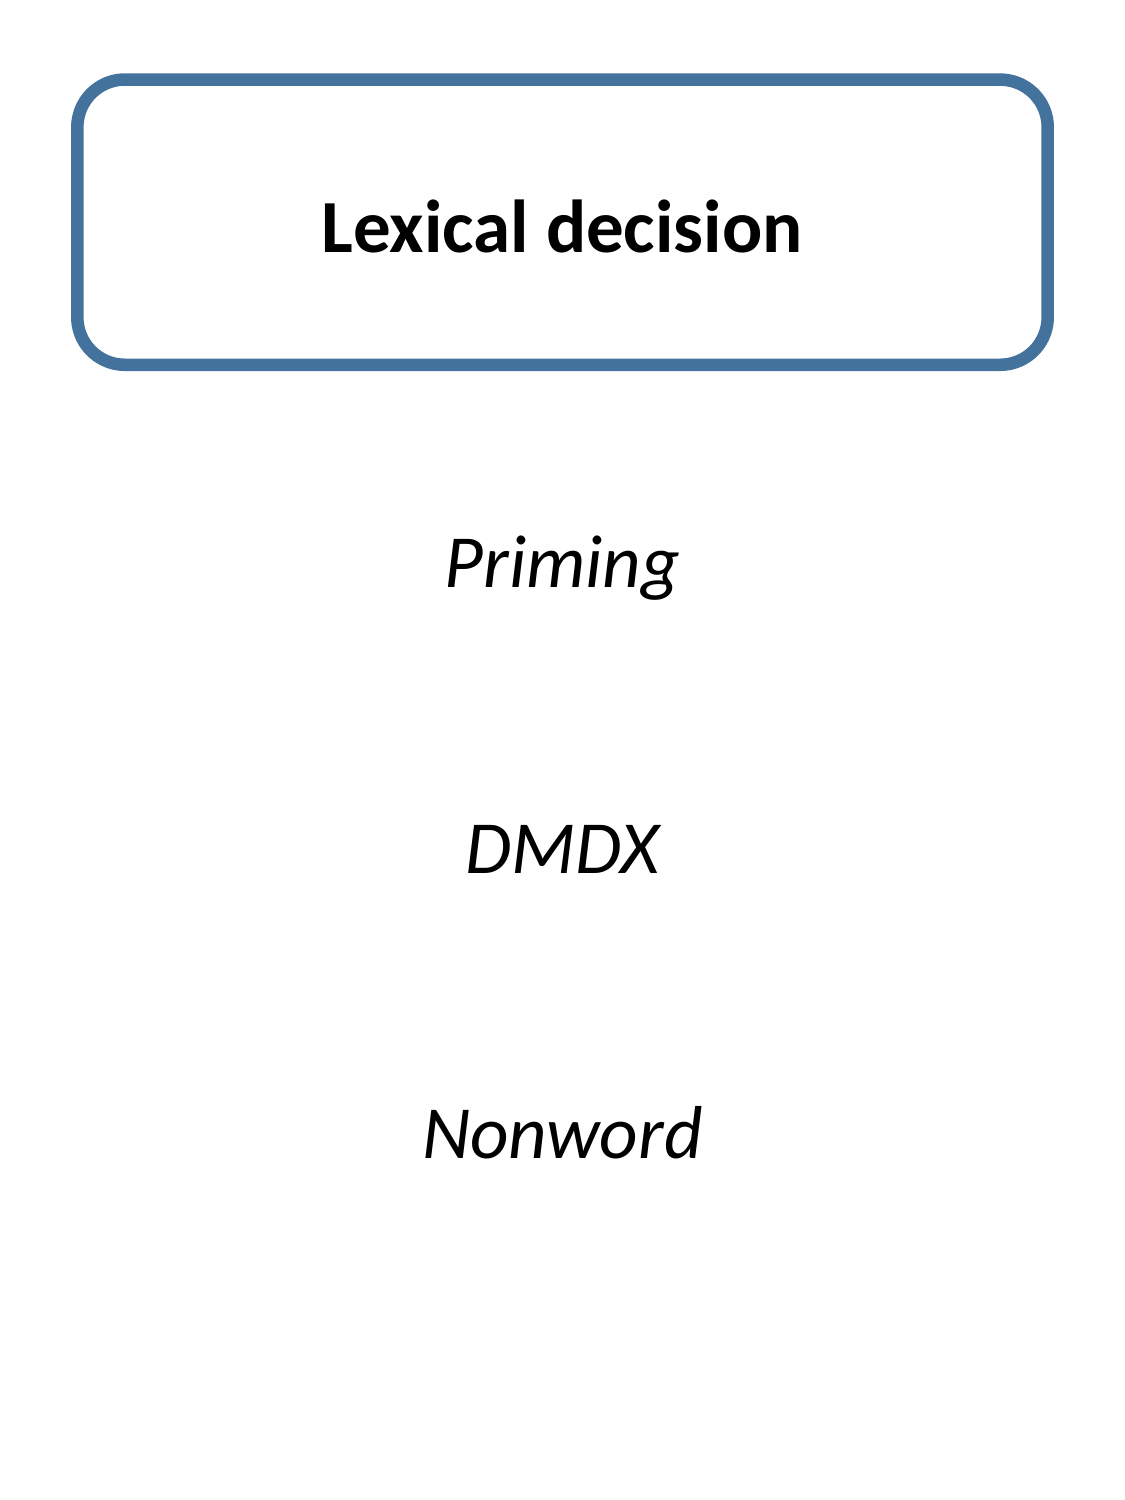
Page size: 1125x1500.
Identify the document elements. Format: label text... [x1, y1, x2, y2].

text_box Lexical decision [76, 78, 1049, 366]
list Priming DMDX Nonword [77, 399, 1048, 1352]
